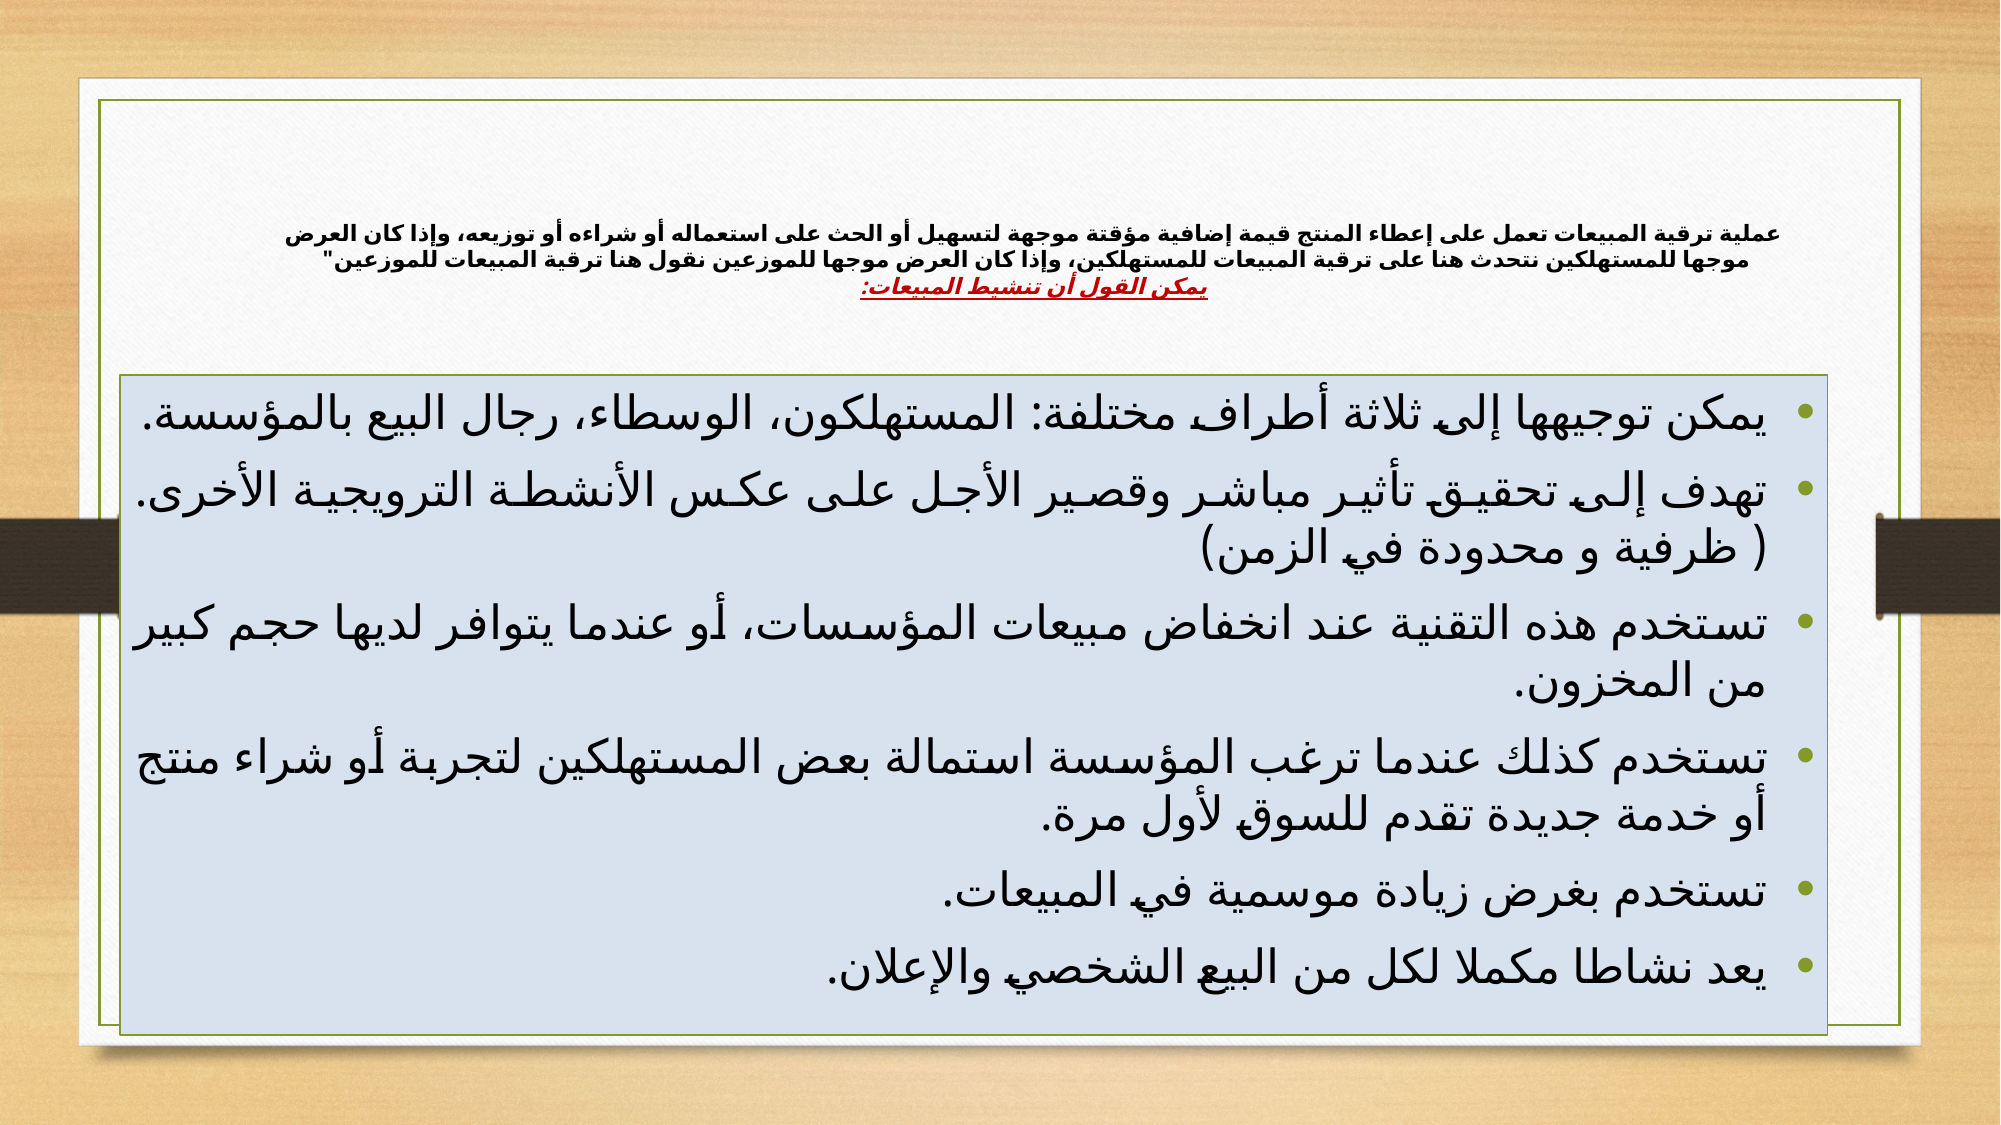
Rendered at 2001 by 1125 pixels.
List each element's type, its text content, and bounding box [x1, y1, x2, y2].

title عملية ترقية المبيعات تعمل على إعطاء المنتج قيمة إضافية مؤقتة موجهة لتسهيل أو الحث على استعماله أو شراءه أو توزيعه، وإذا كان العرض موجها للمستهلكين نتحدث هنا على ترقية المبيعات للمستهلكين، وإذا كان العرض موجها للموزعين نقول هنا ترقية المبيعات للموزعين" يمكن القول أن تنشيط المبيعات: [240, 200, 1828, 345]
list يمكن توجيهها إلى ثلاثة أطراف مختلفة: المستهلكون، الوسطاء، رجال البيع بالمؤسسة. تهدف إلى تحقيق تأثير مباشر وقصير الأجل على عكس الأنشطة الترويجية الأخرى. ( ظرفية و محدودة في الزمن) تستخدم هذه التقنية عند انخفاض مبيعات المؤسسات، أو عندما يتوافر لديها حجم كبير من المخزون. تستخدم كذلك عندما ترغب المؤسسة استمالة بعض المستهلكين لتجربة أو شراء منتج أو خدمة جديدة تقدم للسوق لأول مرة. تستخدم بغرض زيادة موسمية في المبيعات. يعد نشاطا مكملا لكل من البيع الشخصي والإعلان. [119, 374, 1828, 1036]
picture [0, 0, 2001, 1125]
